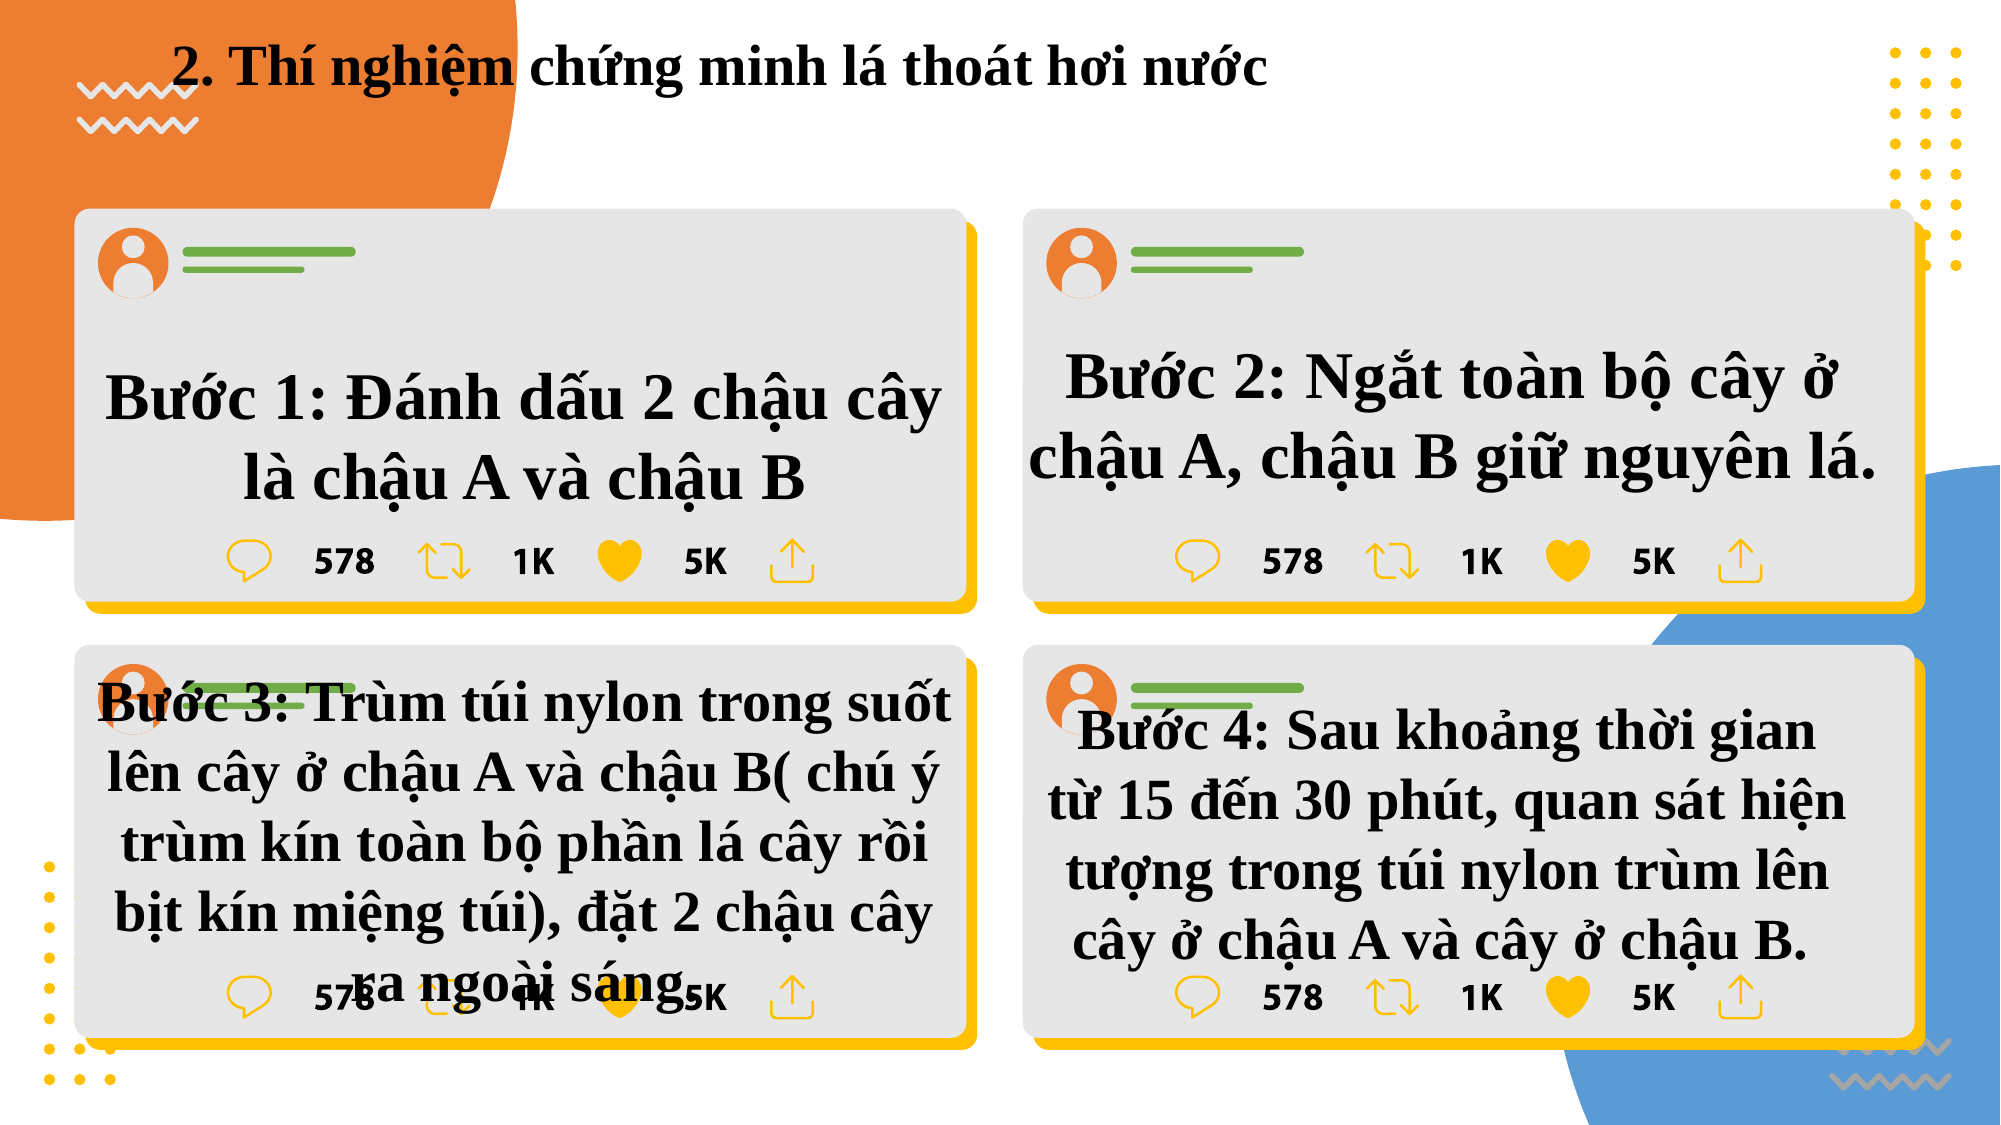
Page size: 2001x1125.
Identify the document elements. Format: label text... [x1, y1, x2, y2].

text_box Bước 1: Đánh dấu 2 chậu cây là chậu A và chậu B [81, 345, 969, 521]
text_box Bước 4: Sau khoảng thời gian từ 15 đến 30 phút, quan sát hiện tượng trong túi nylon trùm lên cây ở chậu A và cây ở chậu B. [1029, 684, 1866, 979]
text_box Bước 3: Trùm túi nylon trong suốt lên cây ở chậu A và chậu B( chú ý trùm kín toàn bộ phần lá cây rồi bịt kín miệng túi), đặt 2 chậu cây ra ngoài sáng. [81, 655, 969, 1021]
text_box 2. Thí nghiệm chứng minh lá thoát hơi nước [127, 19, 1516, 105]
text_box Bước 2: Ngắt toàn bộ cây ở chậu A, chậu B giữ nguyên lá. [1011, 324, 1896, 500]
